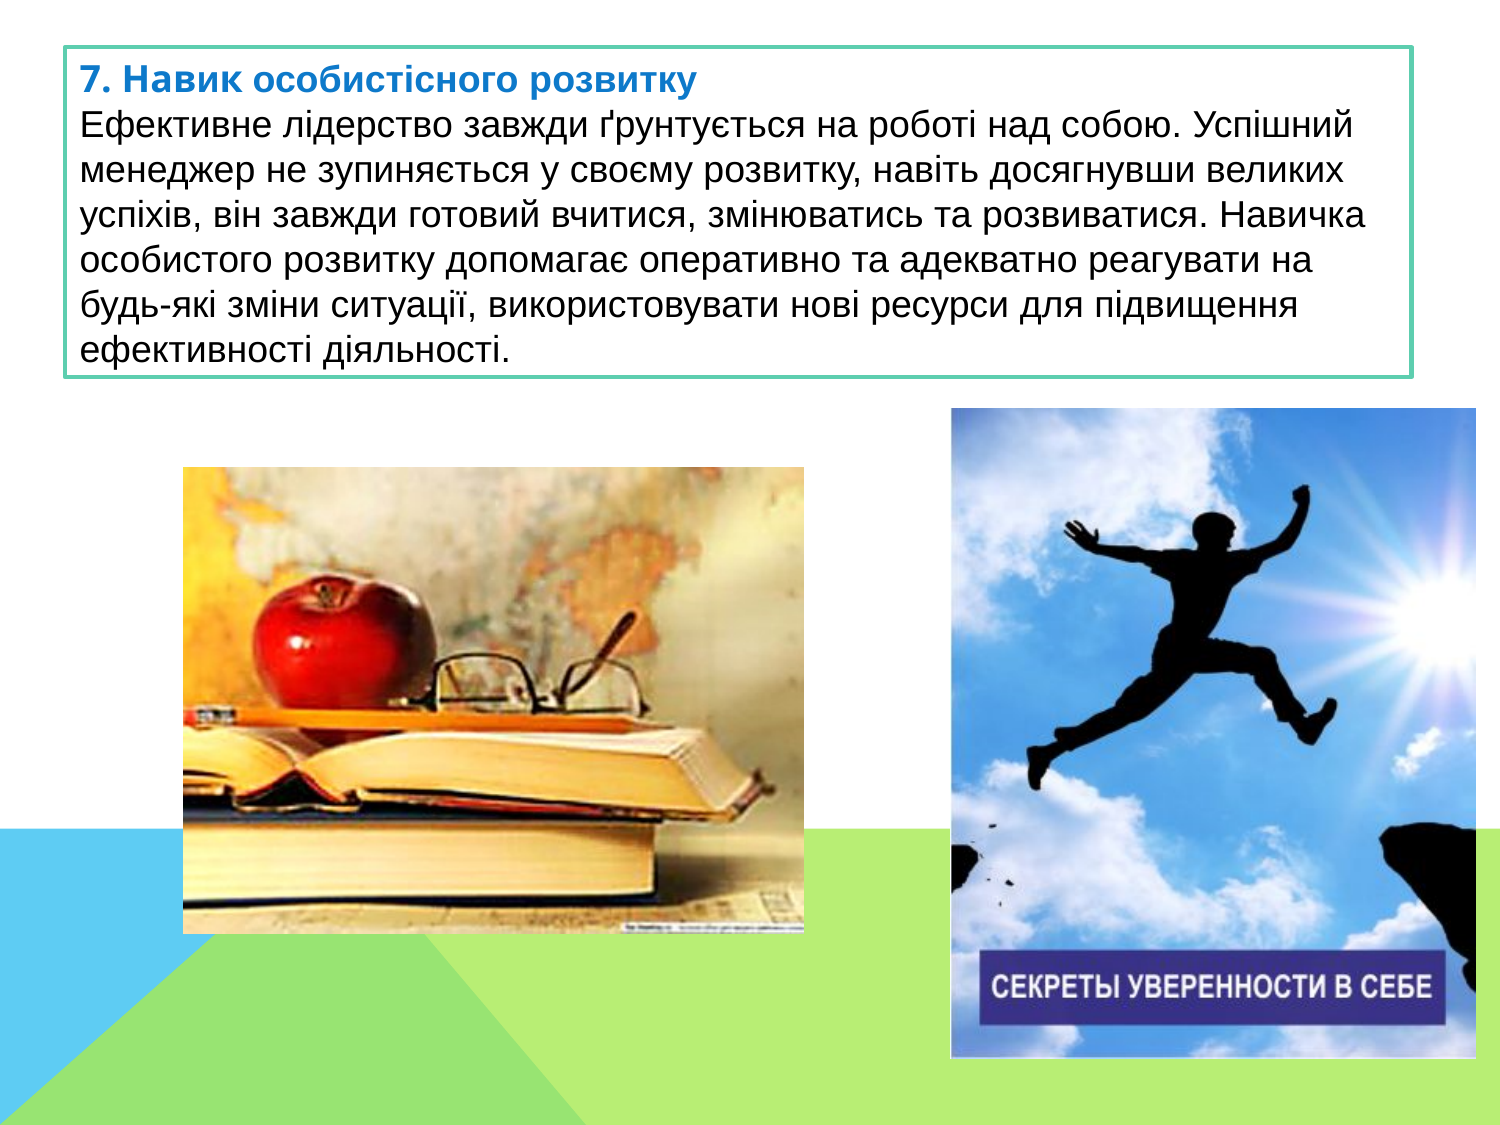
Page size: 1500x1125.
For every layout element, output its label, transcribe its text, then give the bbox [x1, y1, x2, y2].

text_box 7. Навик особистісного розвитку Ефективне лідерство завжди ґрунтується на роботі над собою. Успішний менеджер не зупиняється у своєму розвитку, навіть досягнувши великих успіхів, він завжди готовий вчитися, змінюватись та розвиватися. Навичка особистого розвитку допомагає оперативно та адекватно реагувати на будь-які зміни ситуації, використовувати нові ресурси для підвищення ефективності діяльності. [63, 45, 1414, 379]
picture [182, 467, 804, 934]
picture [950, 408, 1476, 1060]
